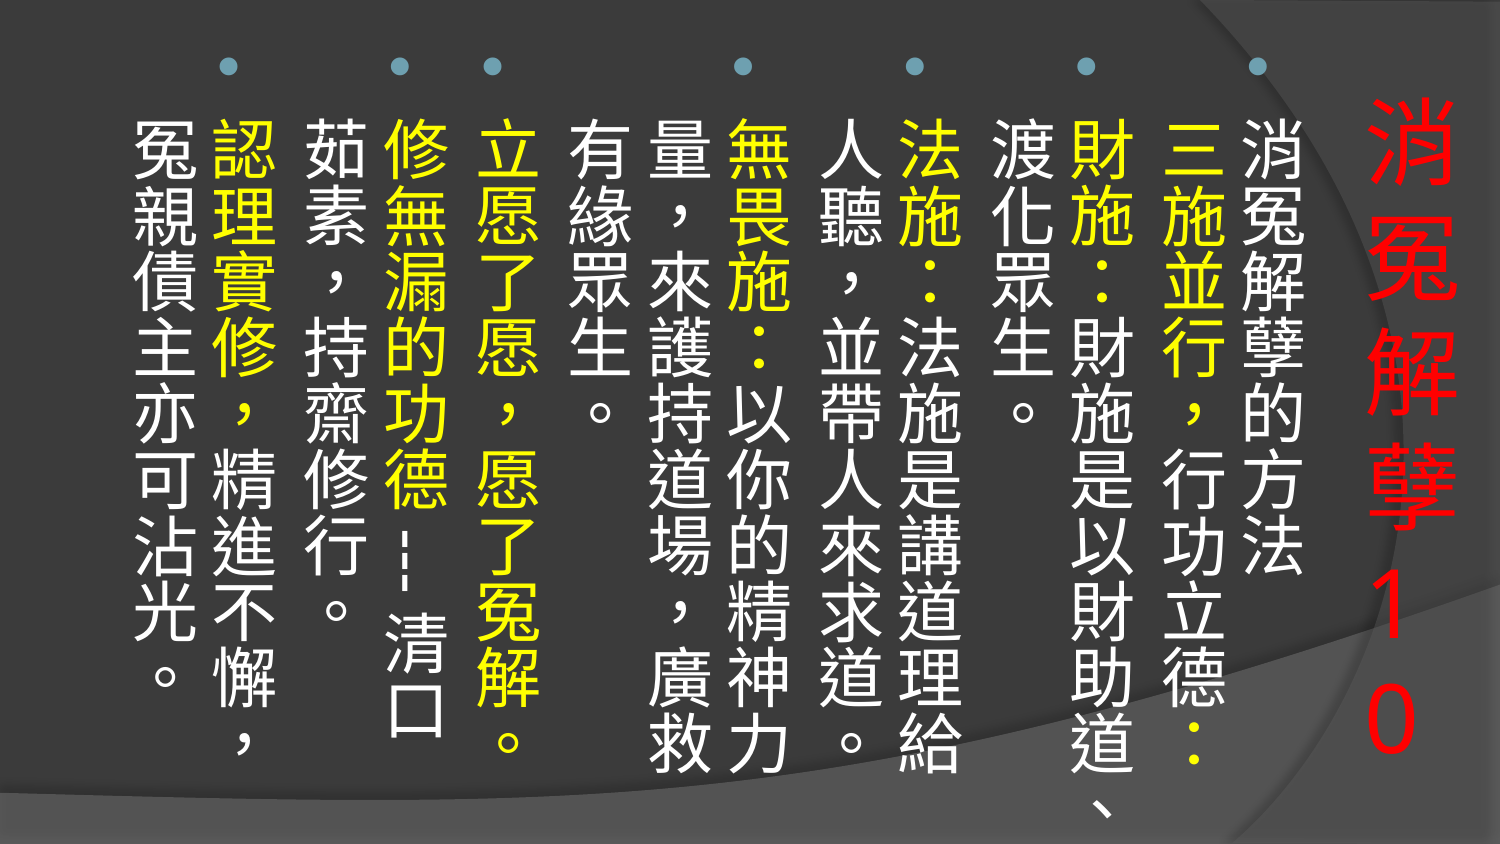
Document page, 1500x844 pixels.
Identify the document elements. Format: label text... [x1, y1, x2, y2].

title 消冤解孽 10 [1352, 43, 1473, 812]
list 消冤解孽的方法 三施並行，行功立德： 財施：財施是以財助道、渡化眾生。 法施：法施是講道理給人聽，並帶人來求道。 無畏施：以你的精神力量，來護持道場，廣救有緣眾生。 立愿了愿，愿了冤解。 修無漏的功德---清口茹素，持齋修行。 認理實修，精進不懈，冤親債主亦可沾光。 [29, 33, 1329, 812]
